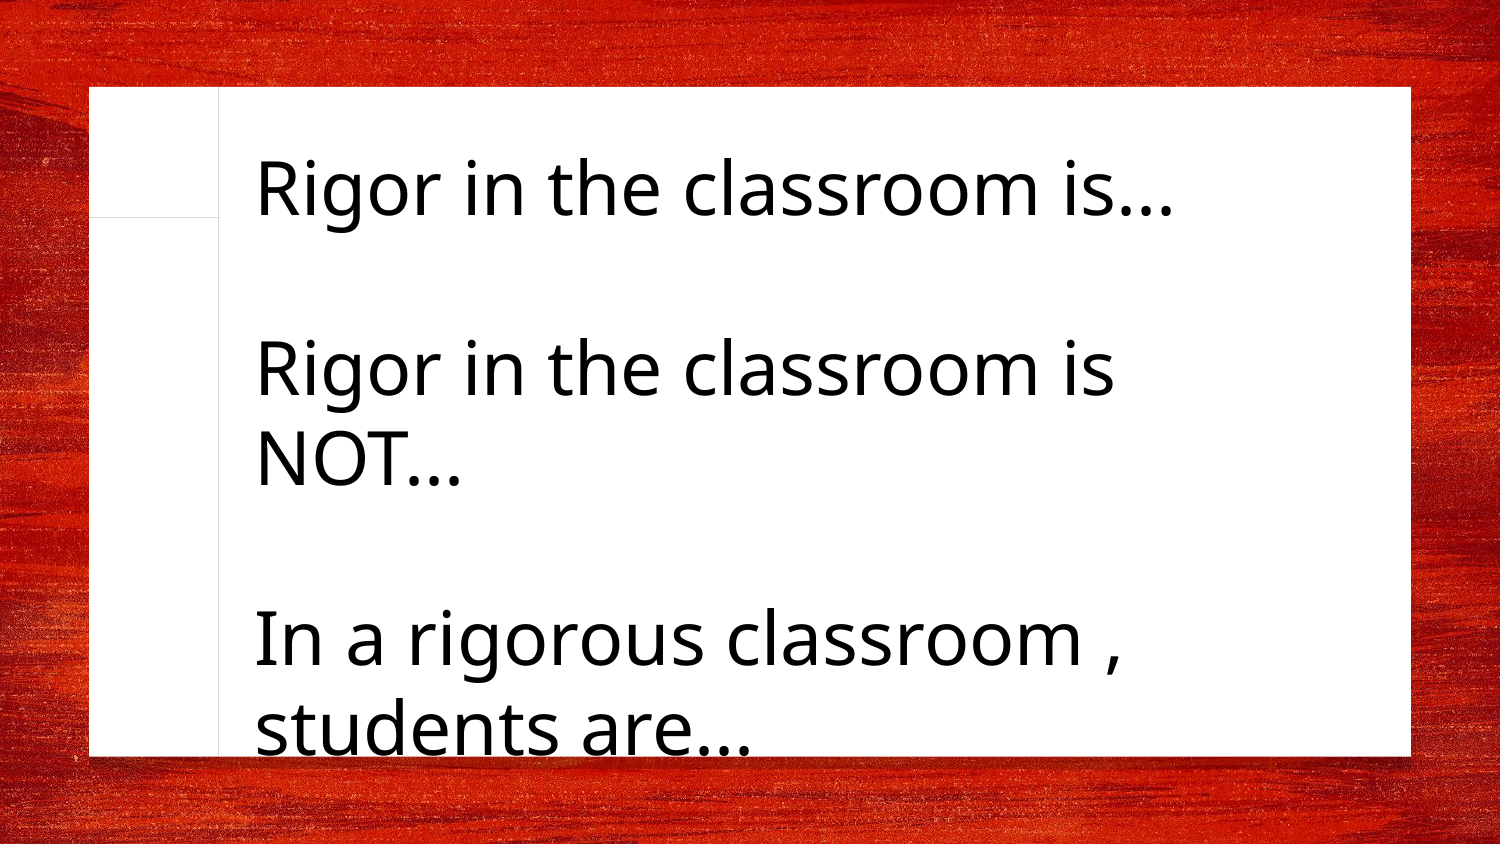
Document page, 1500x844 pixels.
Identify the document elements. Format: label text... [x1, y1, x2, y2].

text_box Rigor in the classroom is... Rigor in the classroom is NOT... In a rigorous classroom , students are... [239, 125, 1346, 753]
picture [0, 0, 1500, 844]
